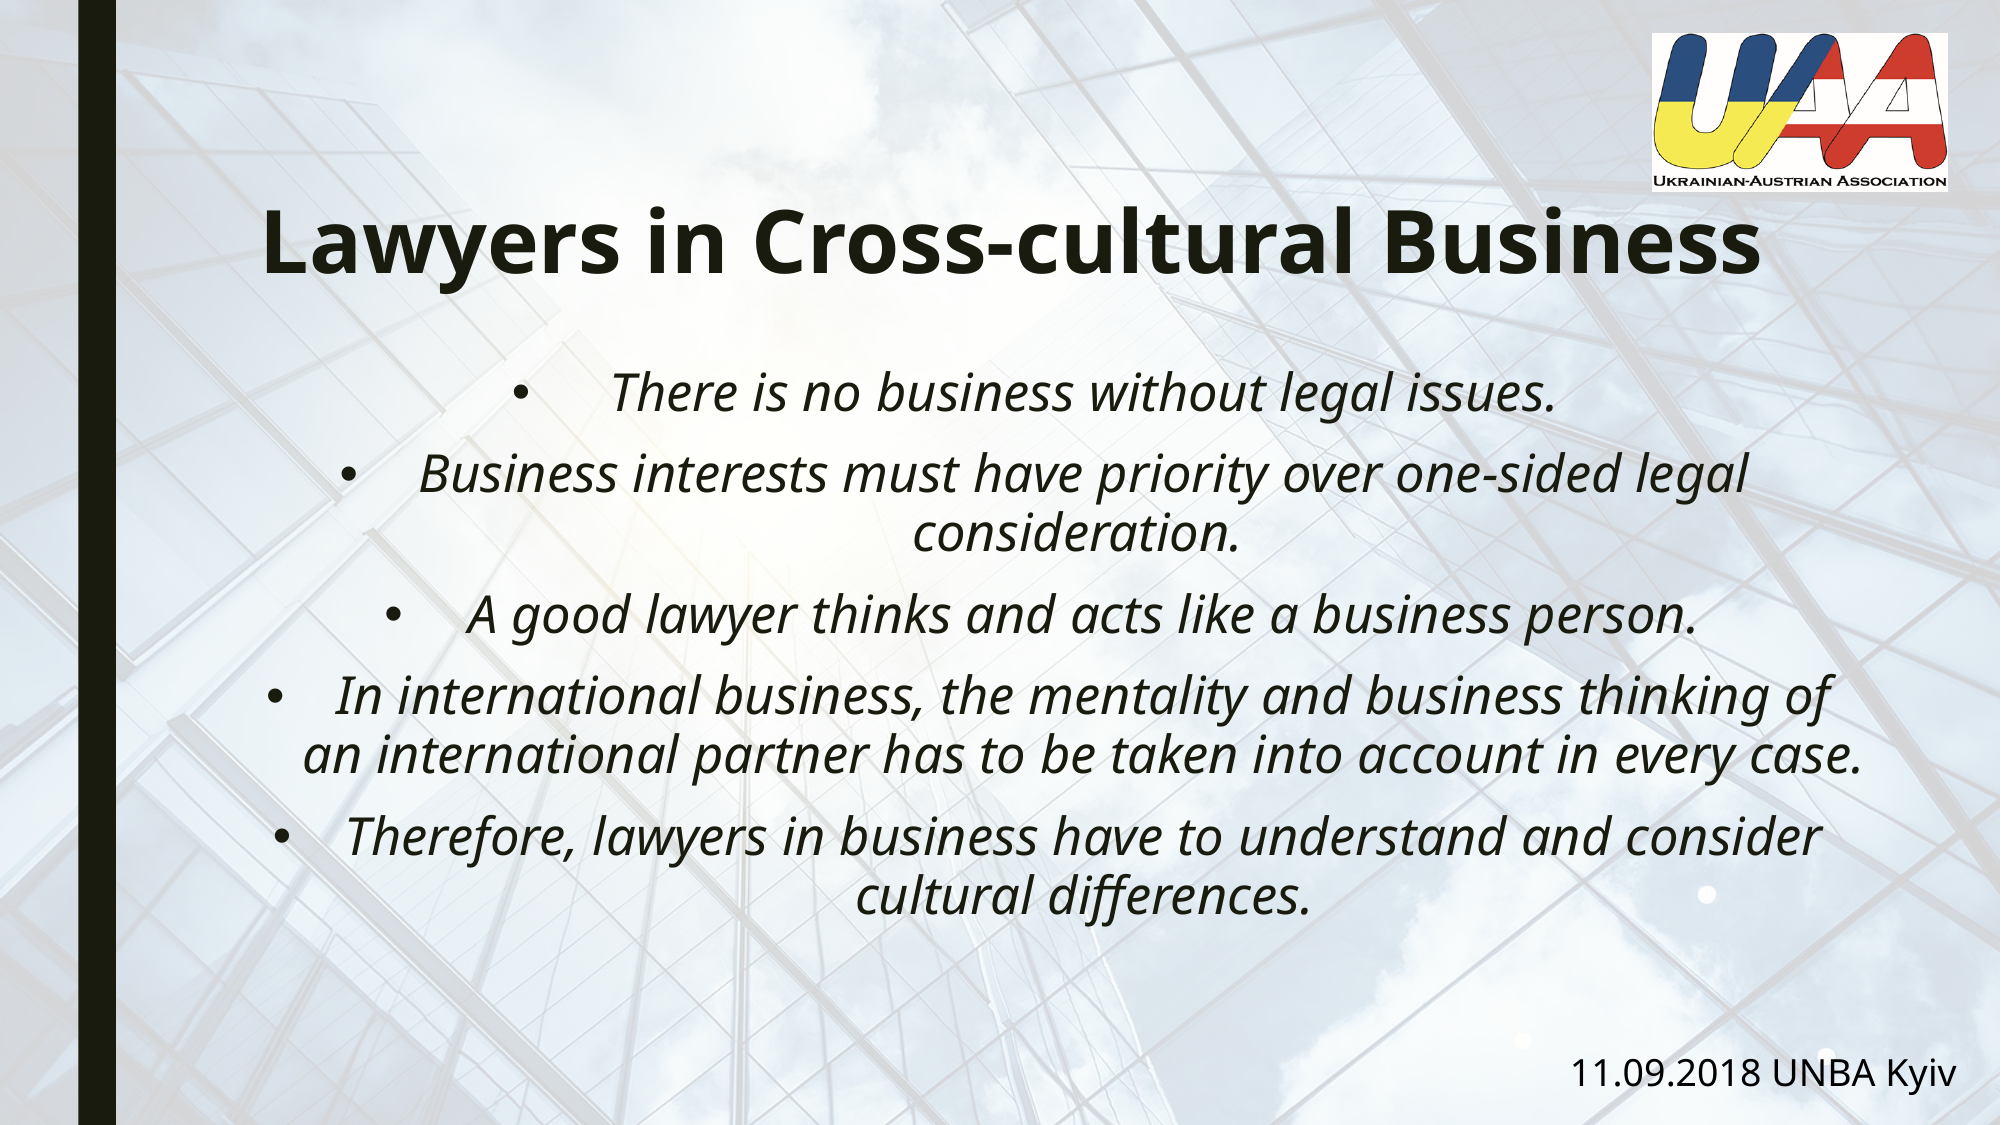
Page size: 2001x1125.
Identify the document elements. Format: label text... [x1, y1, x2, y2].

picture [1652, 33, 1948, 192]
title Lawyers in Cross-cultural Business [225, 191, 1800, 356]
list There is no business without legal issues. Business interests must have priority over one-sided legal consideration. A good lawyer thinks and acts like a business person. In international business, the mentality and business thinking of an international partner has to be taken into account in every case. Therefore, lawyers in business have to understand and consider cultural differences. [225, 356, 1884, 994]
text_box 11.09.2018 UNBA Kyiv [1555, 1041, 2000, 1102]
